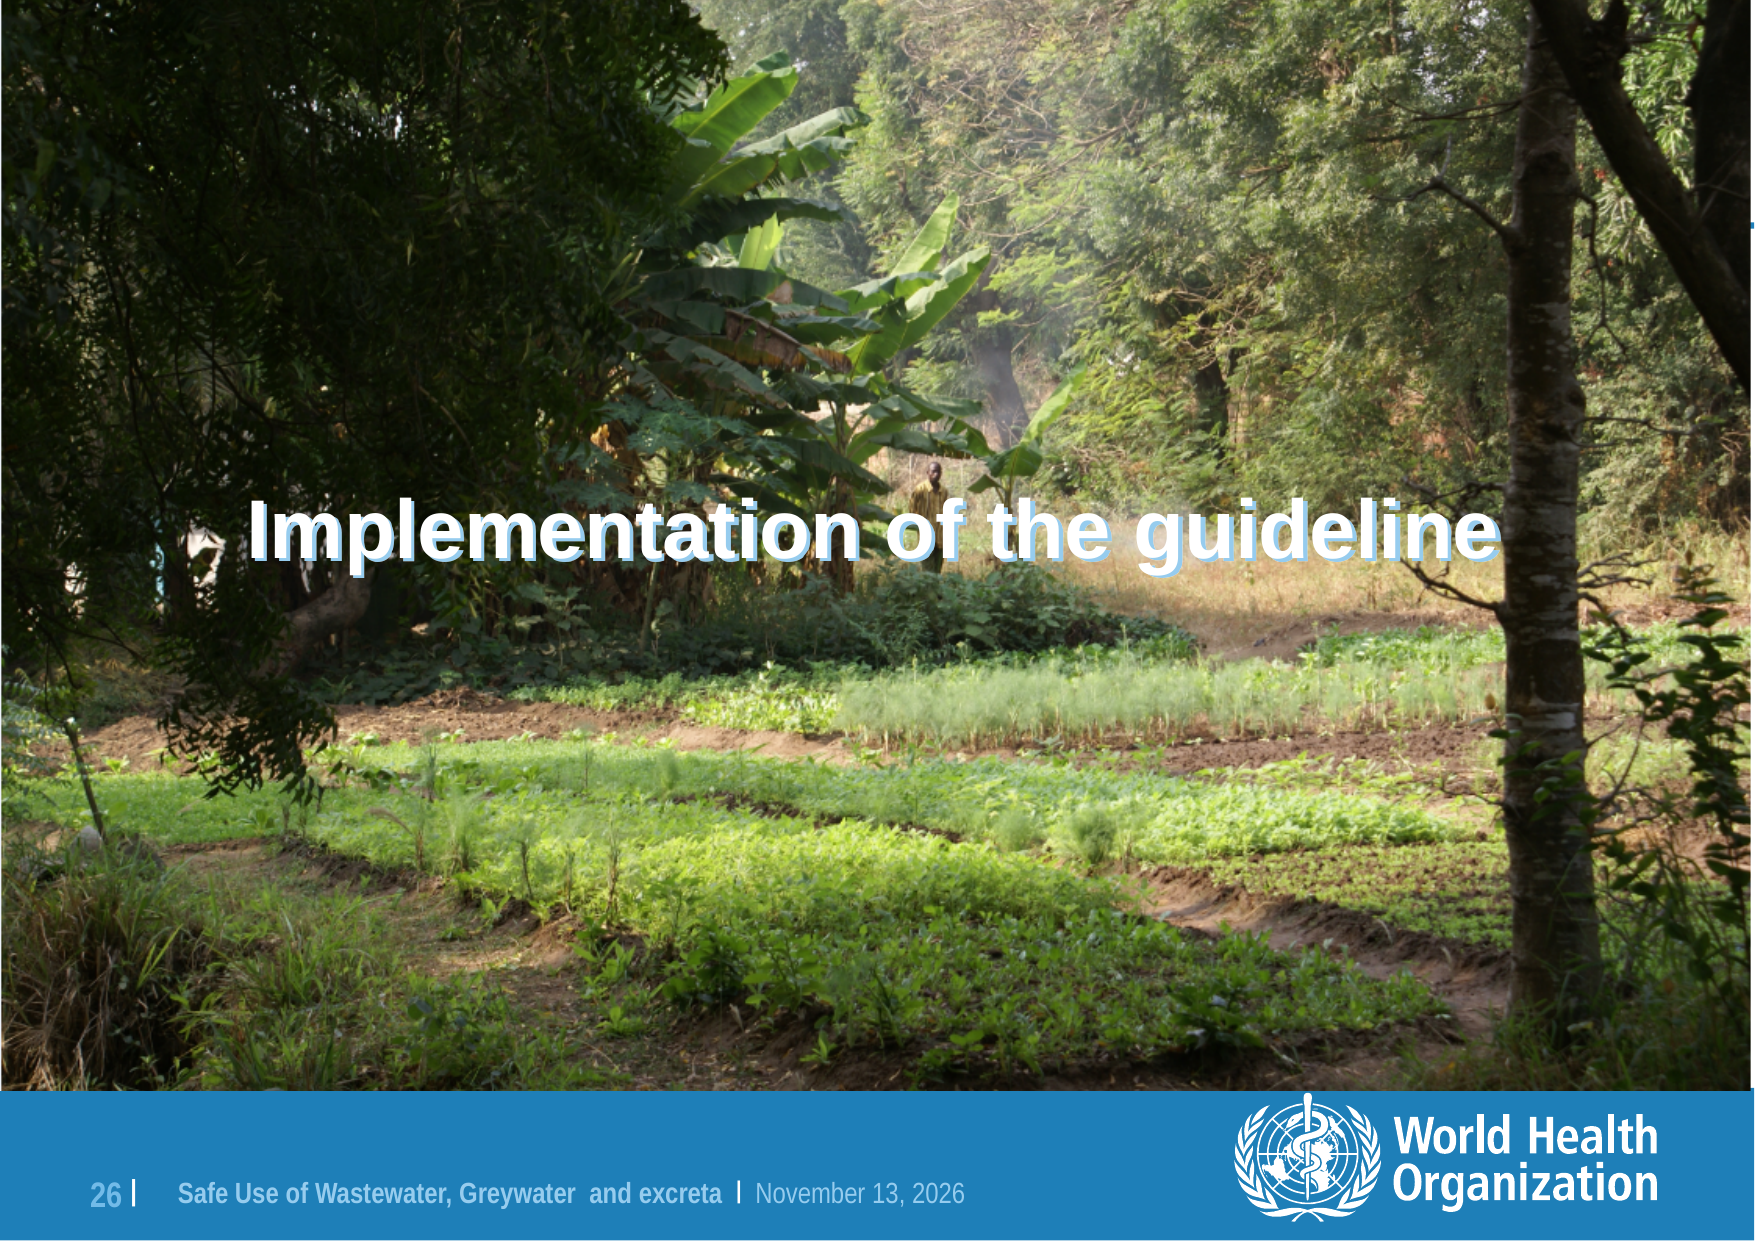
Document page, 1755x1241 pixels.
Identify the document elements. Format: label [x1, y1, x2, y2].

picture [0, 0, 1751, 1091]
